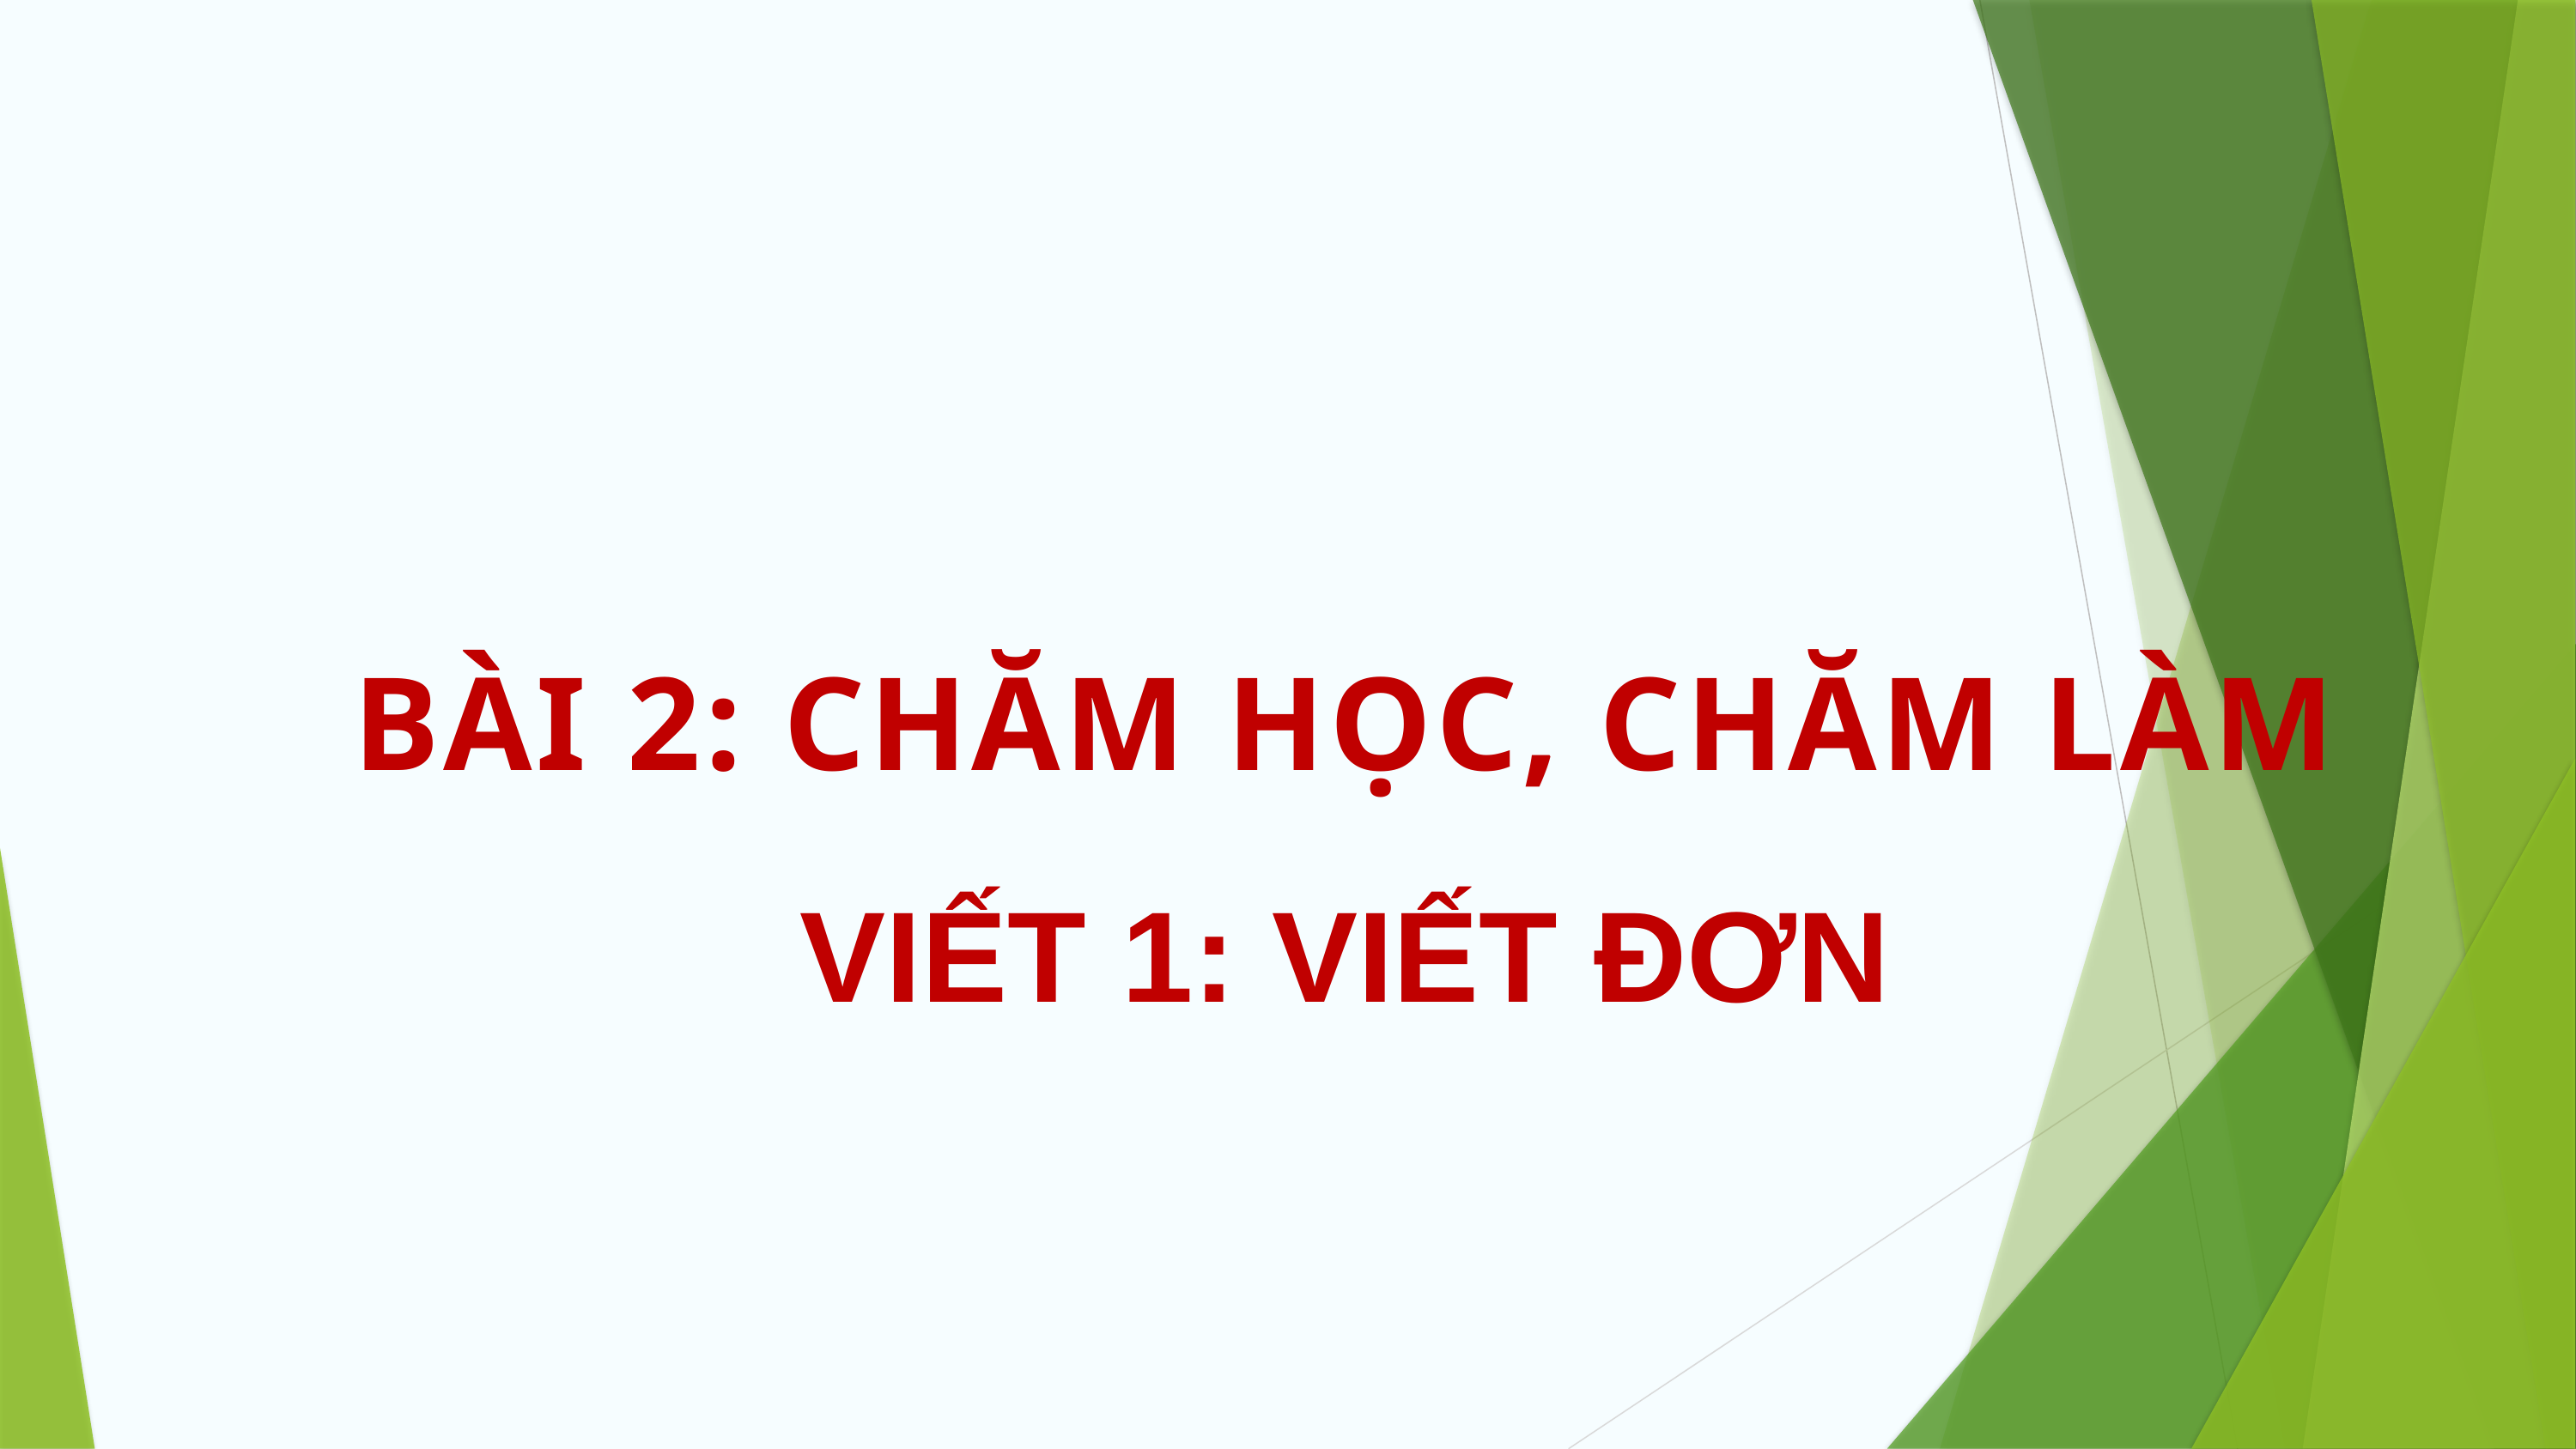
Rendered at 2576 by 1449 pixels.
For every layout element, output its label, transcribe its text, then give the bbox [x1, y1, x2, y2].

text_box BÀI 2: CHĂM HỌC, CHĂM LÀM VIẾT 1: VIẾT ĐƠN [147, 564, 2543, 1028]
